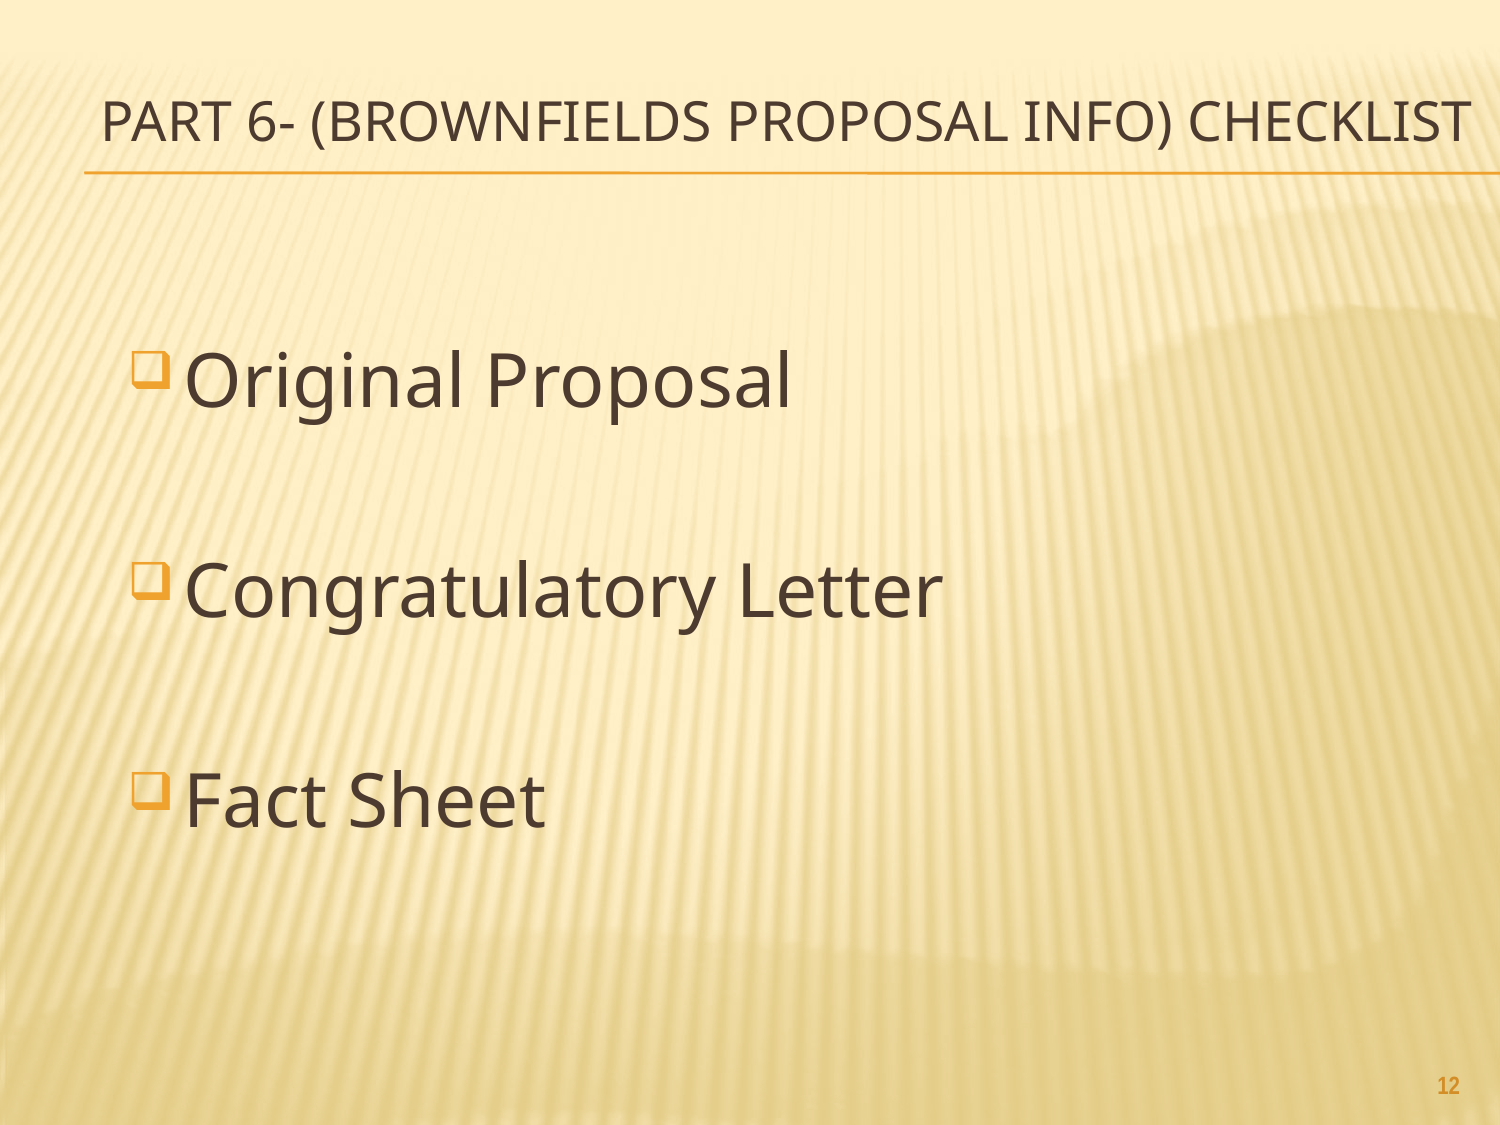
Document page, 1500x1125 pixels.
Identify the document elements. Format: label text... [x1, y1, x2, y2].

title PART 6- (Brownfields Proposal info) Checklist [75, 50, 1500, 188]
slide_number 12 [1350, 1062, 1475, 1103]
list Original Proposal Congratulatory Letter Fact Sheet [112, 249, 1338, 1025]
